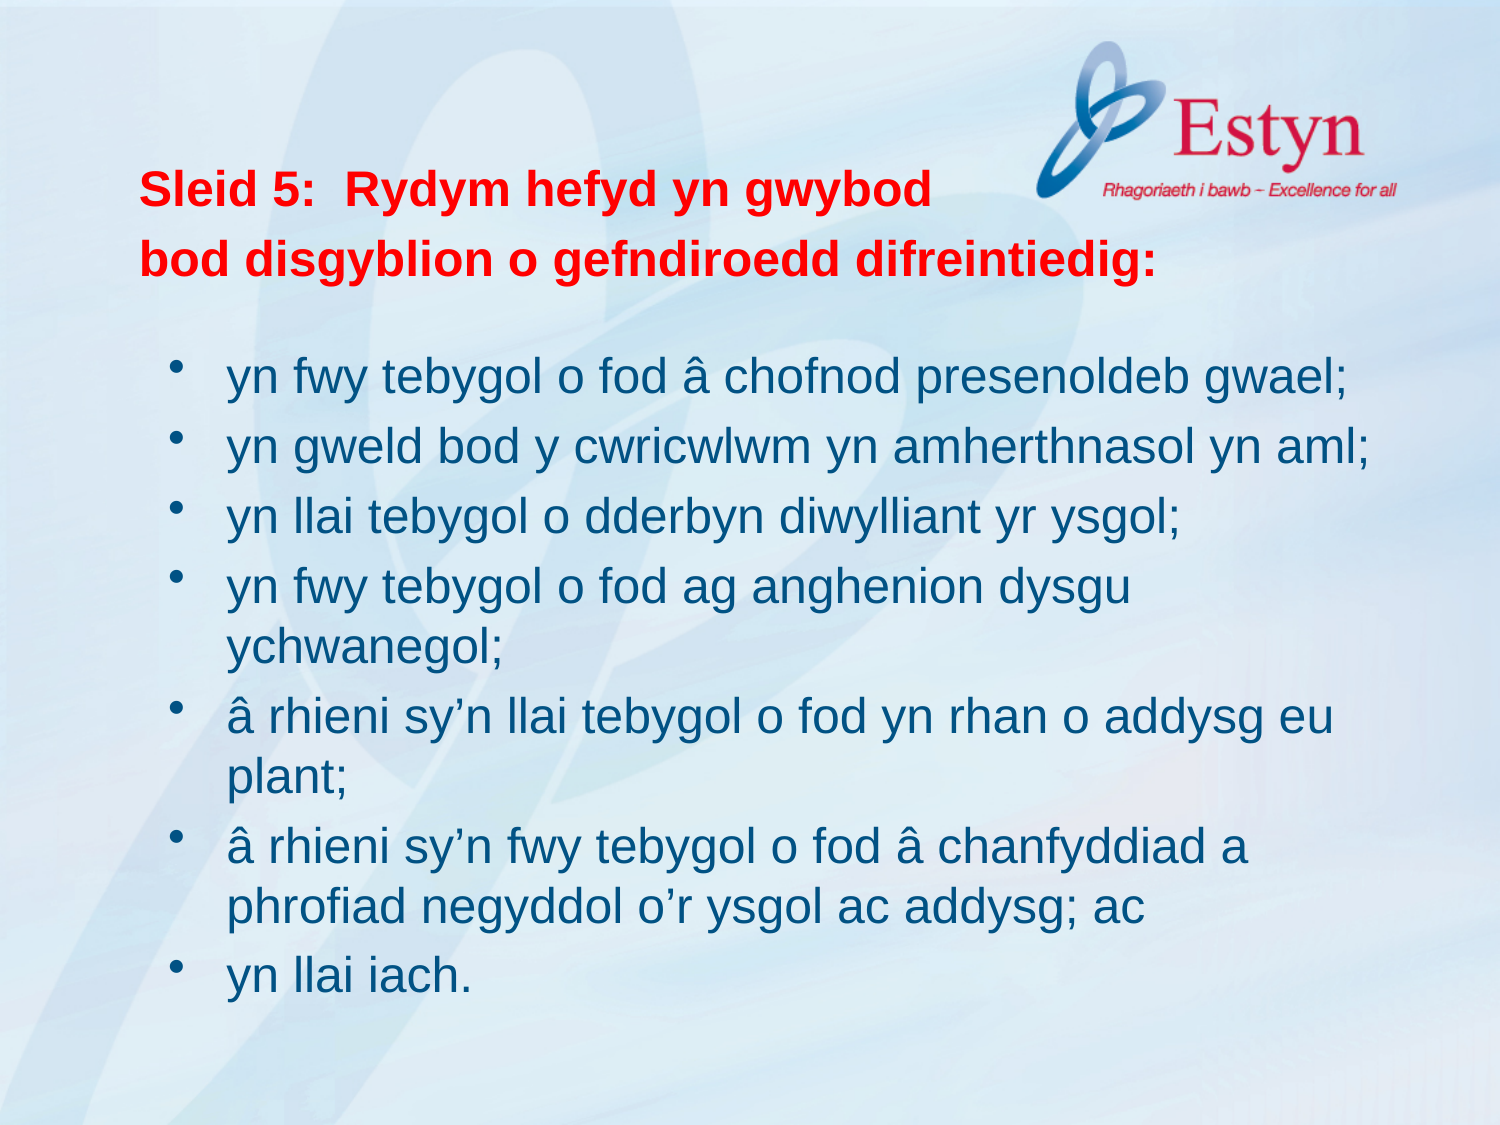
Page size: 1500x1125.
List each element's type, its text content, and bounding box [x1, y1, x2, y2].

list Sleid 5: Rydym hefyd yn gwybod bod disgyblion o gefndiroedd difreintiedig: yn fwy tebygol o fod â chofnod presenoldeb gwael; yn gweld bod y cwricwlwm yn amherthnasol yn aml; yn llai tebygol o dderbyn diwylliant yr ysgol; yn fwy tebygol o fod ag anghenion dysgu ychwanegol; â rhieni sy’n llai tebygol o fod yn rhan o addysg eu plant; â rhieni sy’n fwy tebygol o fod â chanfyddiad a phrofiad negyddol o’r ysgol ac addysg; ac yn llai iach. [123, 148, 1400, 1125]
picture [0, 0, 1500, 1125]
